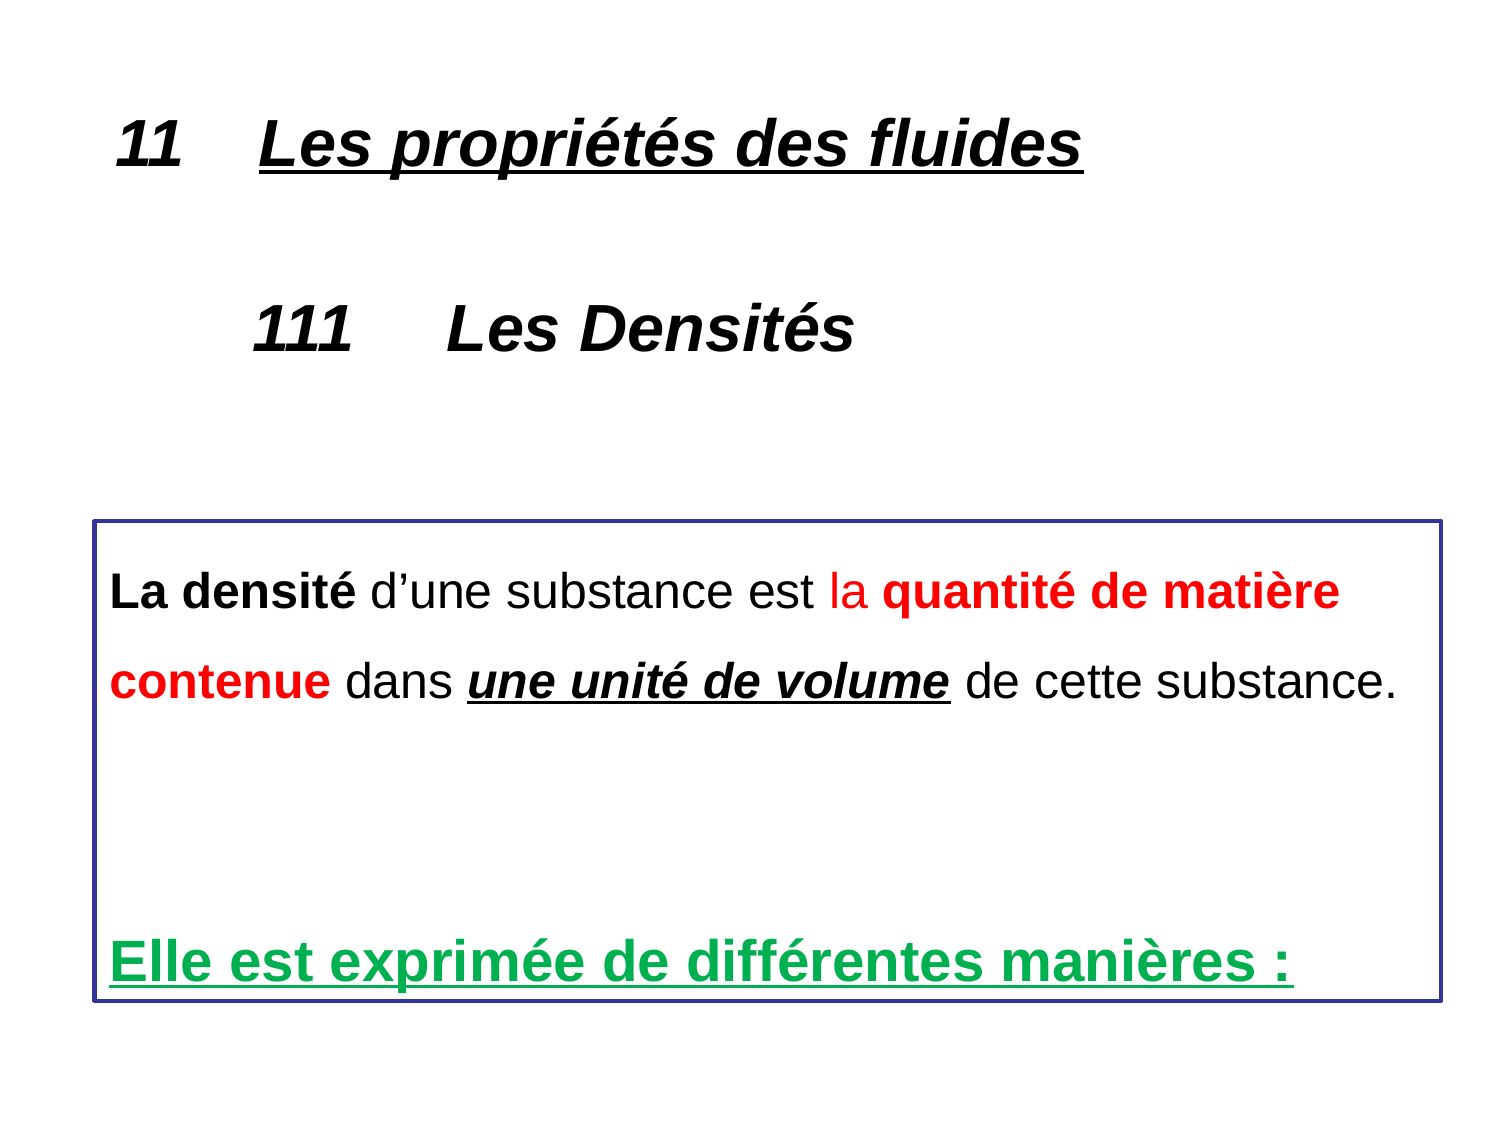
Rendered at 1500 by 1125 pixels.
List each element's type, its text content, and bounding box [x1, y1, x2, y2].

title 11 Les propriétés des fluides 111 Les Densités [100, 113, 1451, 467]
text_box La densité d’une substance est la quantité de matière contenue dans une unité de volume de cette substance. Elle est exprimée de différentes manières : [92, 519, 1443, 1003]
